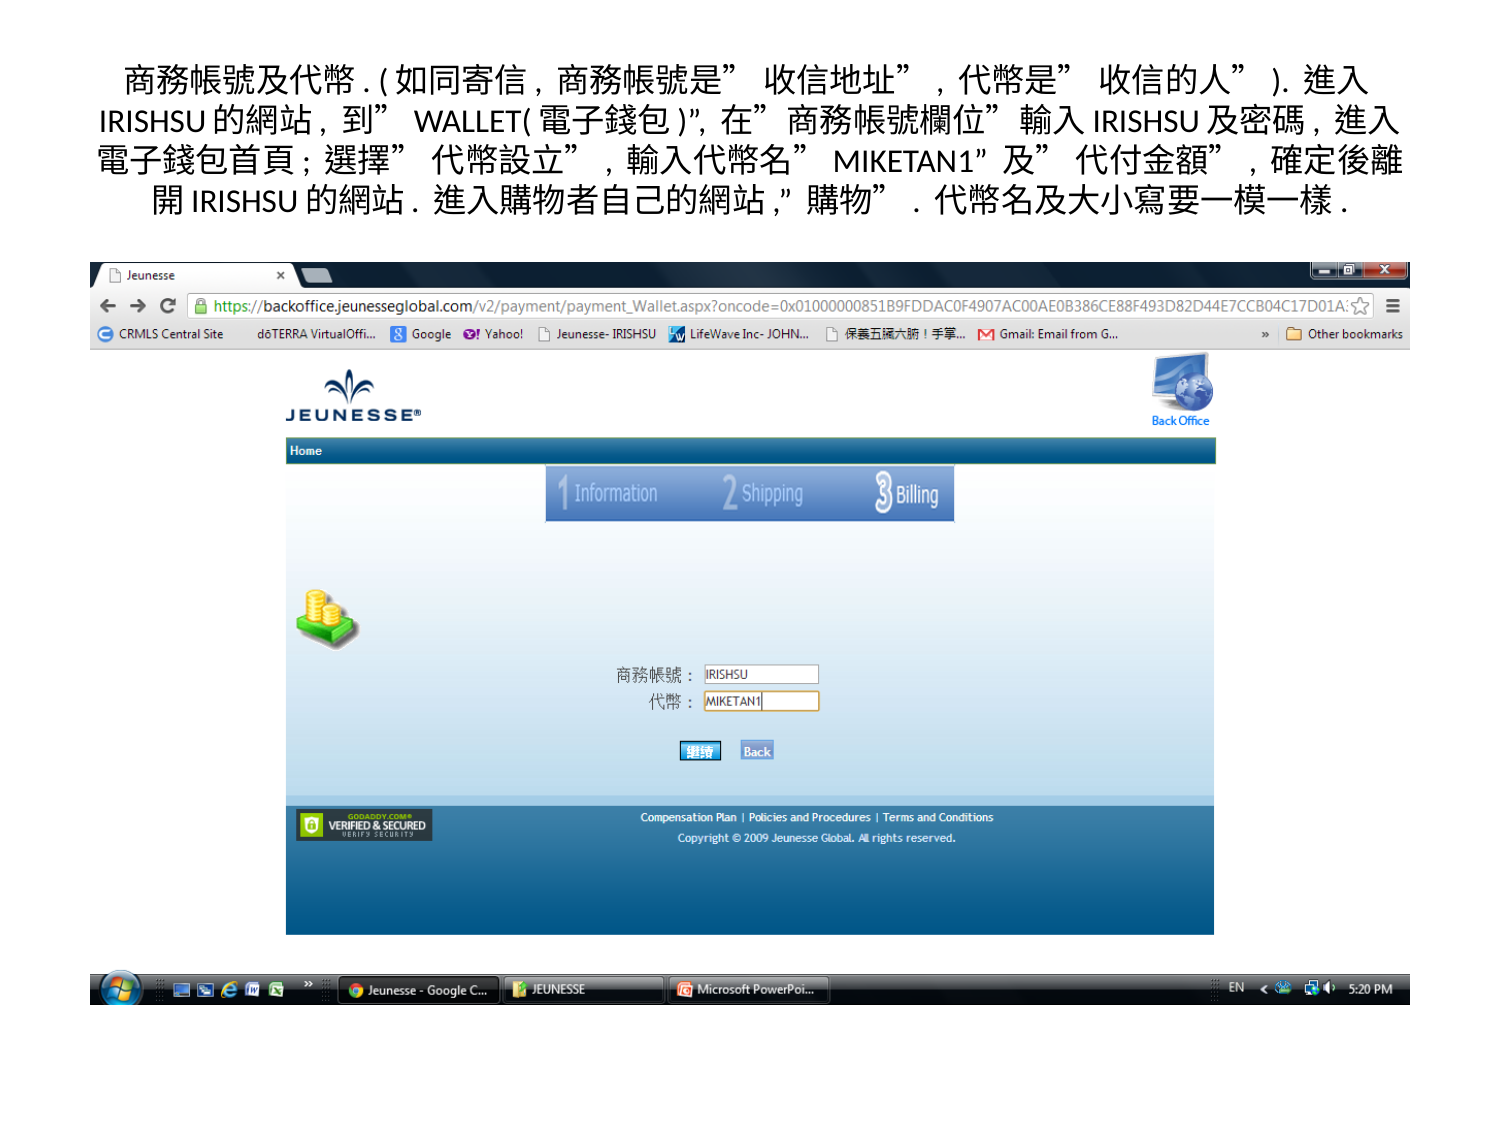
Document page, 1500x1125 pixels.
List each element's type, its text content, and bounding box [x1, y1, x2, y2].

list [89, 262, 1411, 1006]
title 商務帳號及代幣. (如同寄信, 商務帳號是” 收信地址”, 代幣是” 收信的人”). 進入IRISHSU的網站, 到”WALLET(電子錢包)”, 在”商務帳號欄位”輸入IRISHSU及密碼, 進入電子錢包首頁; 選擇” 代幣設立”, 輸入代幣名”MIKETAN1” 及” 代付金額”, 確定後離開IRISHSU的網站. 進入購物者自己的網站,” 購物”. 代幣名及大小寫要一模一樣. [75, 45, 1425, 233]
